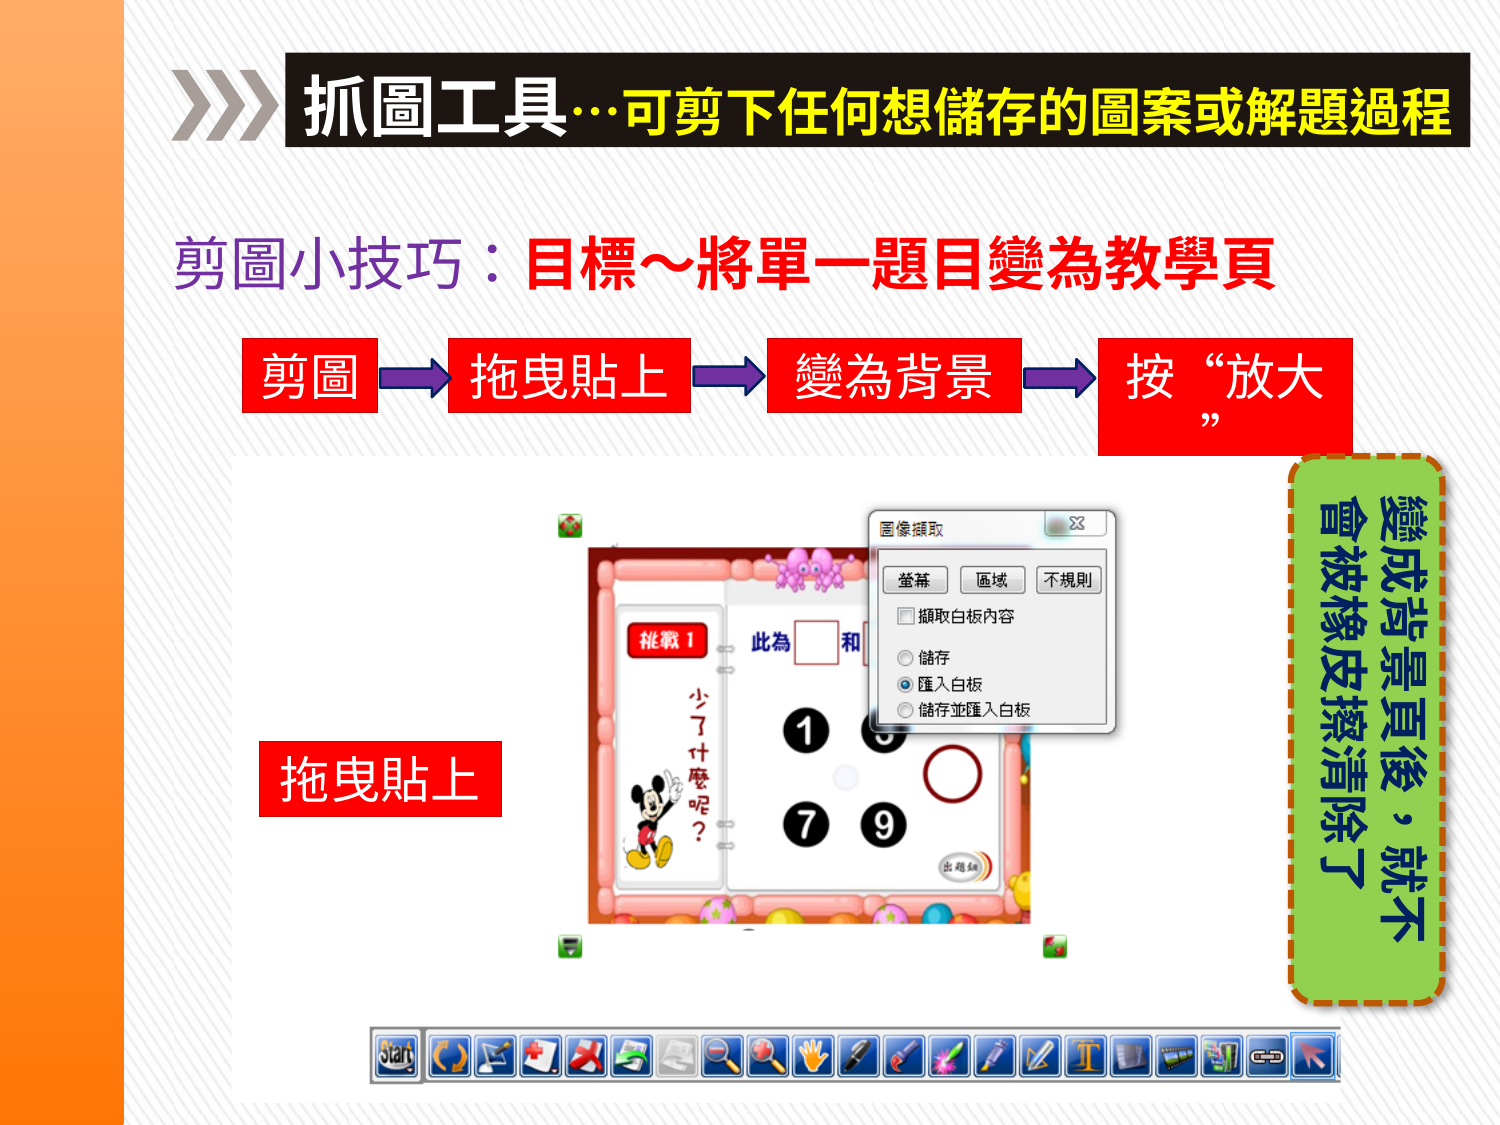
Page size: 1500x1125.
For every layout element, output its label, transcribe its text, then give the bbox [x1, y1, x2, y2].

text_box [241, 337, 1353, 414]
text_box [1290, 455, 1443, 1004]
text_box 剪圖小技巧：目標～將單一題目變為教學頁 [157, 219, 1367, 305]
subtitle 抓圖工具…可剪下任何想儲存的圖案或解題過程 [285, 52, 1471, 148]
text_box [0, 281, 123, 285]
picture [231, 455, 1341, 1103]
